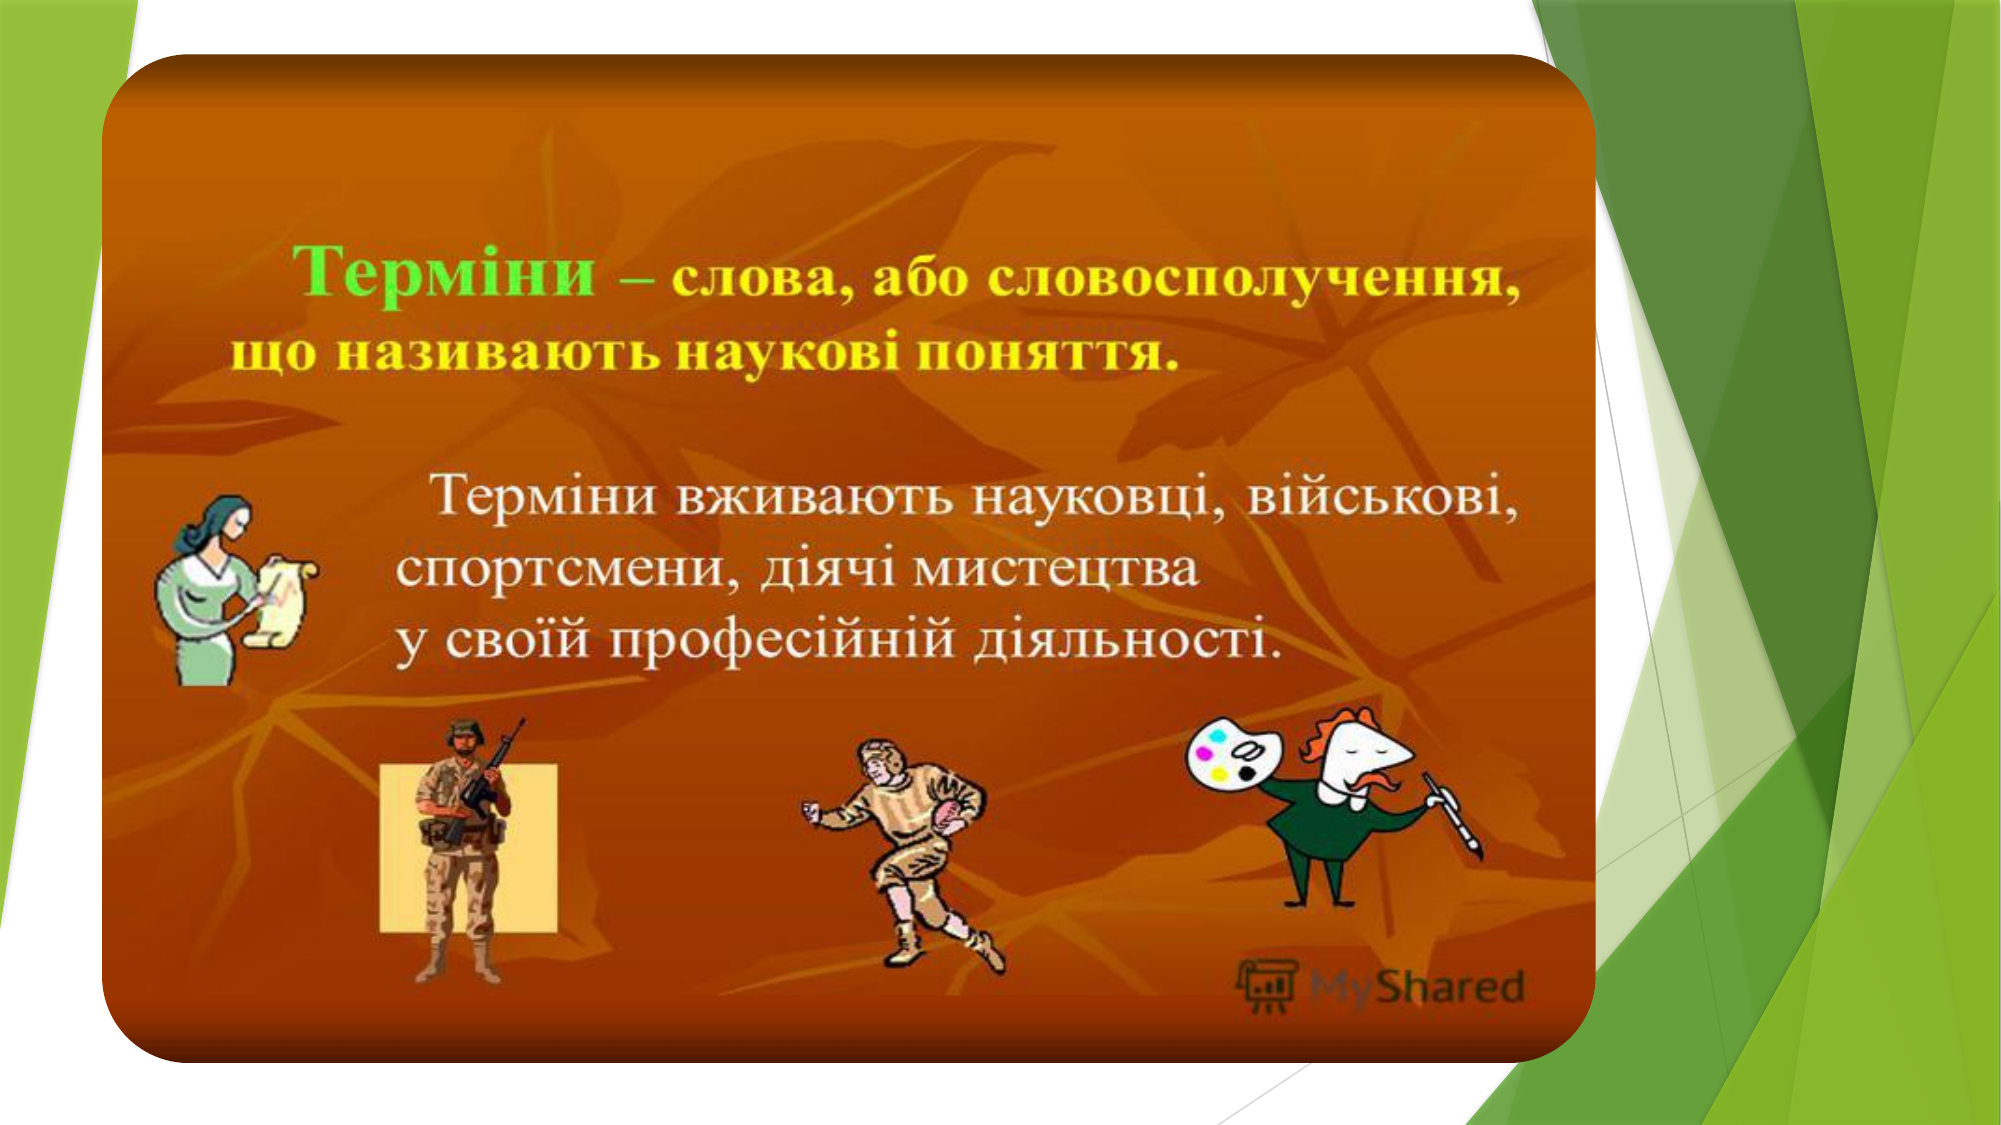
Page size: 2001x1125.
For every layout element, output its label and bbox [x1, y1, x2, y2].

picture [101, 53, 1597, 1064]
